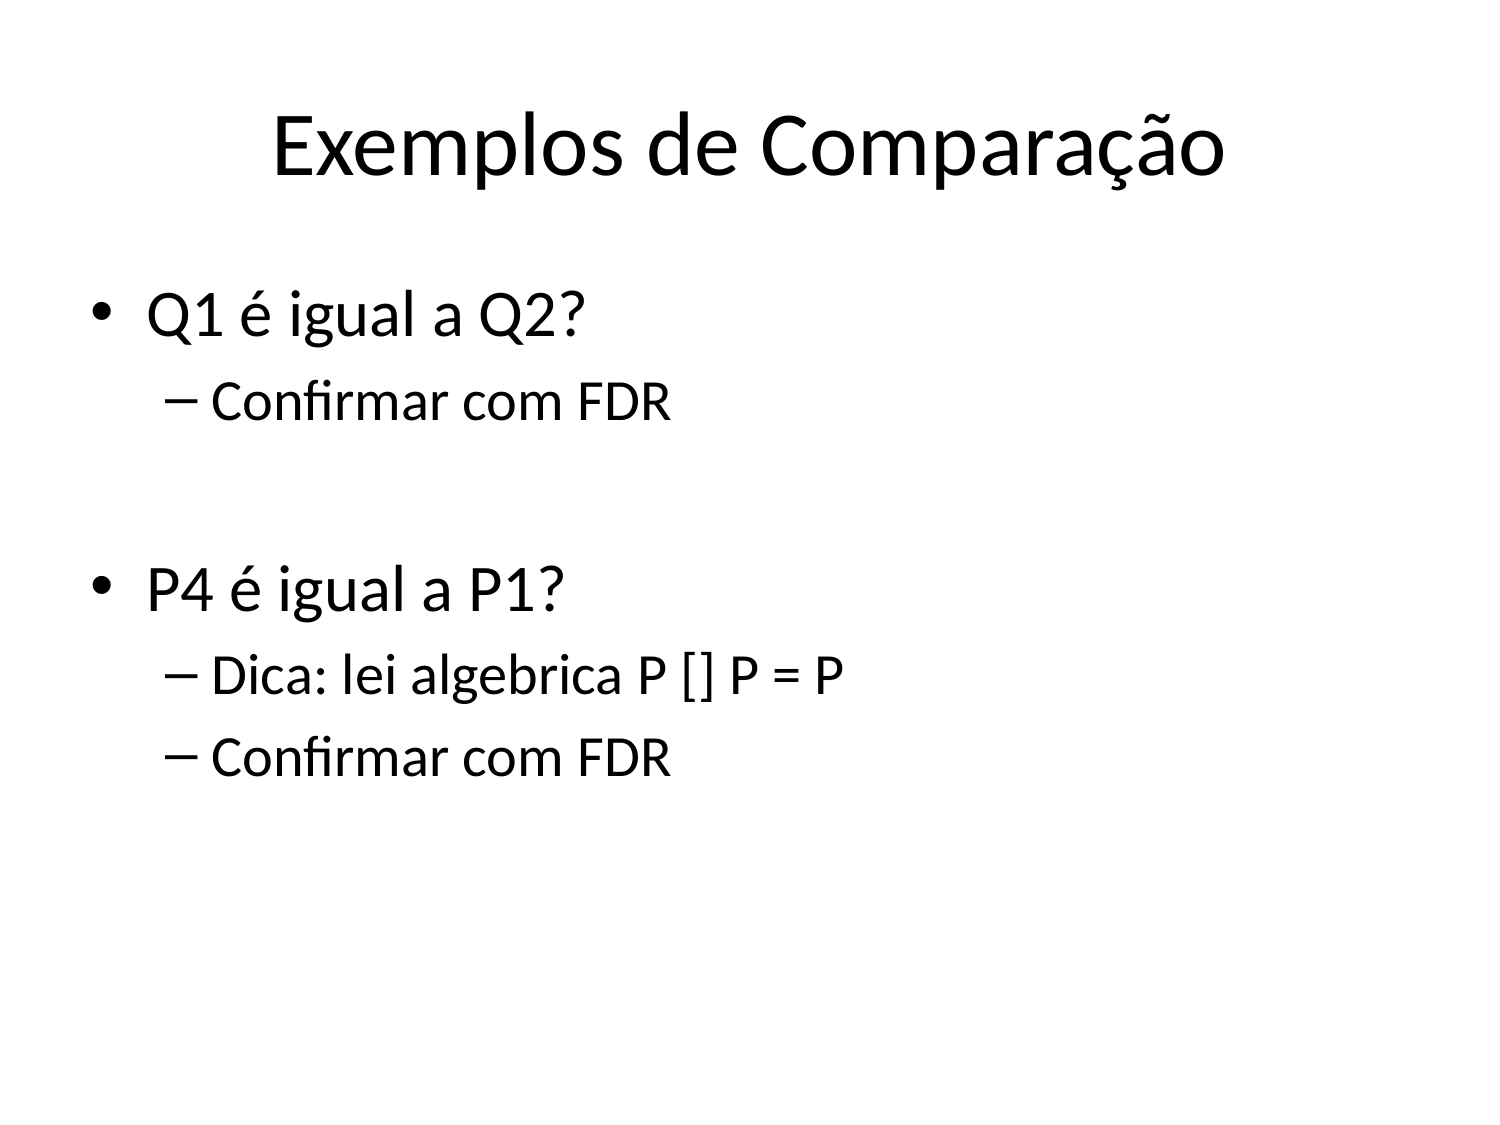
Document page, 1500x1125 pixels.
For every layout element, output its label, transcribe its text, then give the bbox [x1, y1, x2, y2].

title Exemplos de Comparação [75, 45, 1425, 233]
list Q1 é igual a Q2? Confirmar com FDR P4 é igual a P1? Dica: lei algebrica P [] P = P Confirmar com FDR [75, 262, 1425, 1005]
